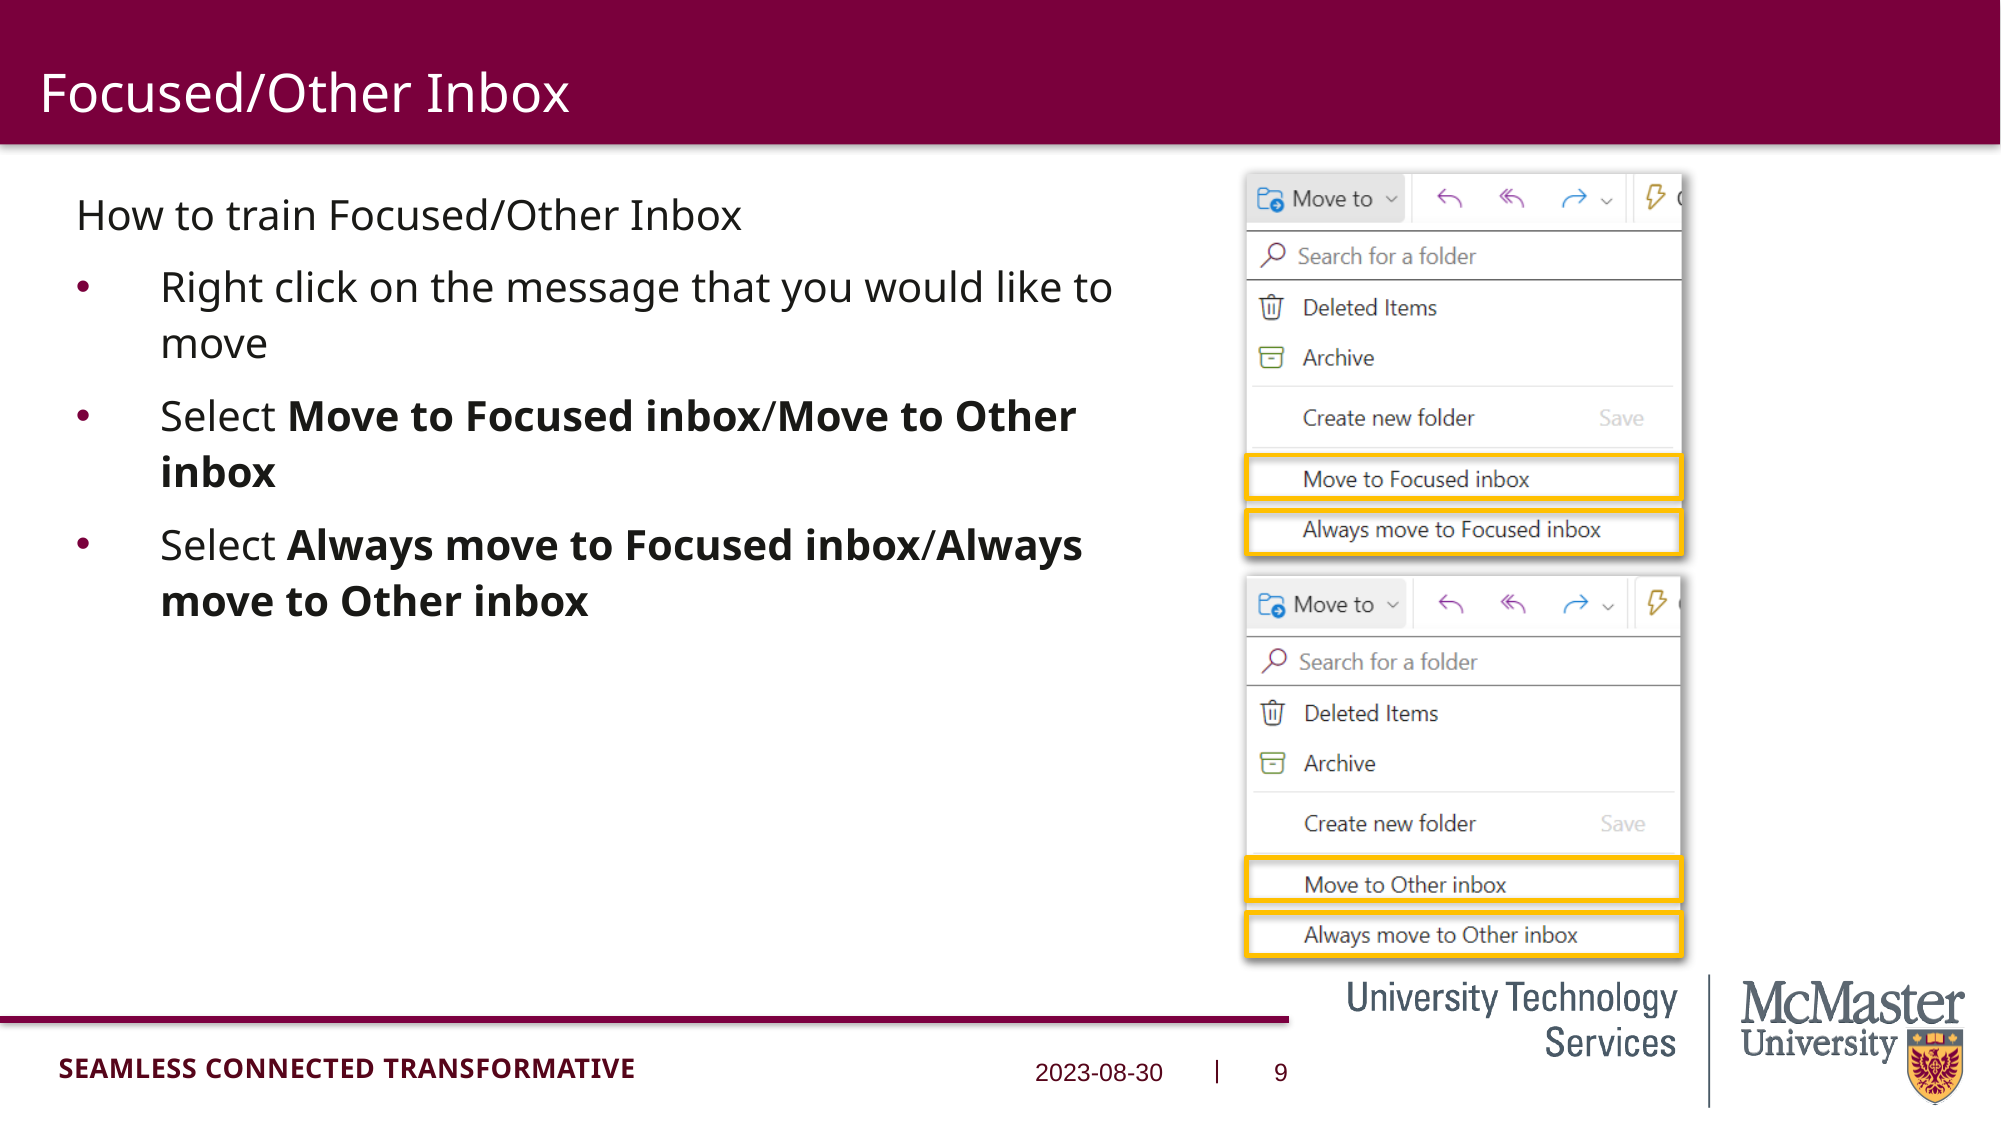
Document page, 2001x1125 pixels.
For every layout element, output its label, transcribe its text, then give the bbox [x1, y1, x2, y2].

picture [1246, 174, 1682, 555]
title Focused/Other Inbox [24, 19, 1507, 124]
picture [1348, 974, 1965, 1108]
list How to train Focused/Other Inbox Right click on the message that you would like to move Select Move to Focused inbox/Move to Other inbox Select Always move to Focused inbox/Always move to Other inbox [58, 174, 1176, 978]
picture [1246, 576, 1681, 956]
